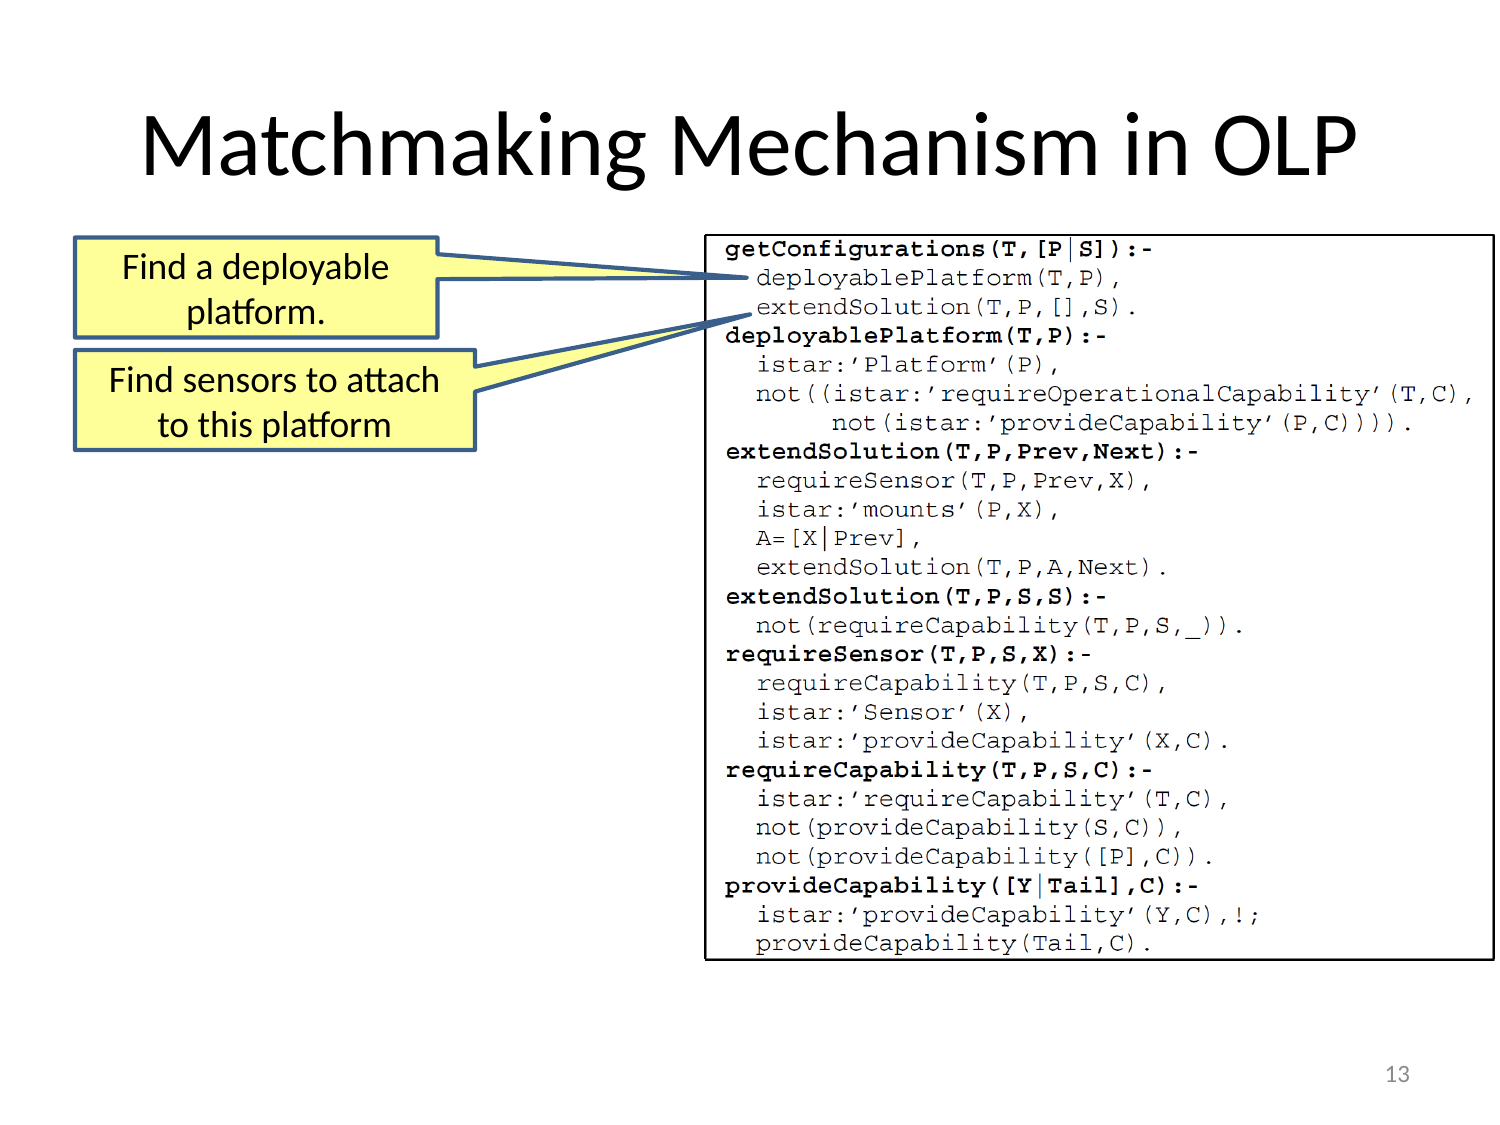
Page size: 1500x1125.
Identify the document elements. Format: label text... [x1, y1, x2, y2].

text_box Find a deployable platform. [72, 235, 694, 340]
picture [699, 224, 1500, 963]
text_box Find sensors to attach to this platform [72, 322, 694, 453]
slide_number 13 [1074, 1042, 1425, 1103]
title Matchmaking Mechanism in OLP [75, 45, 1425, 233]
